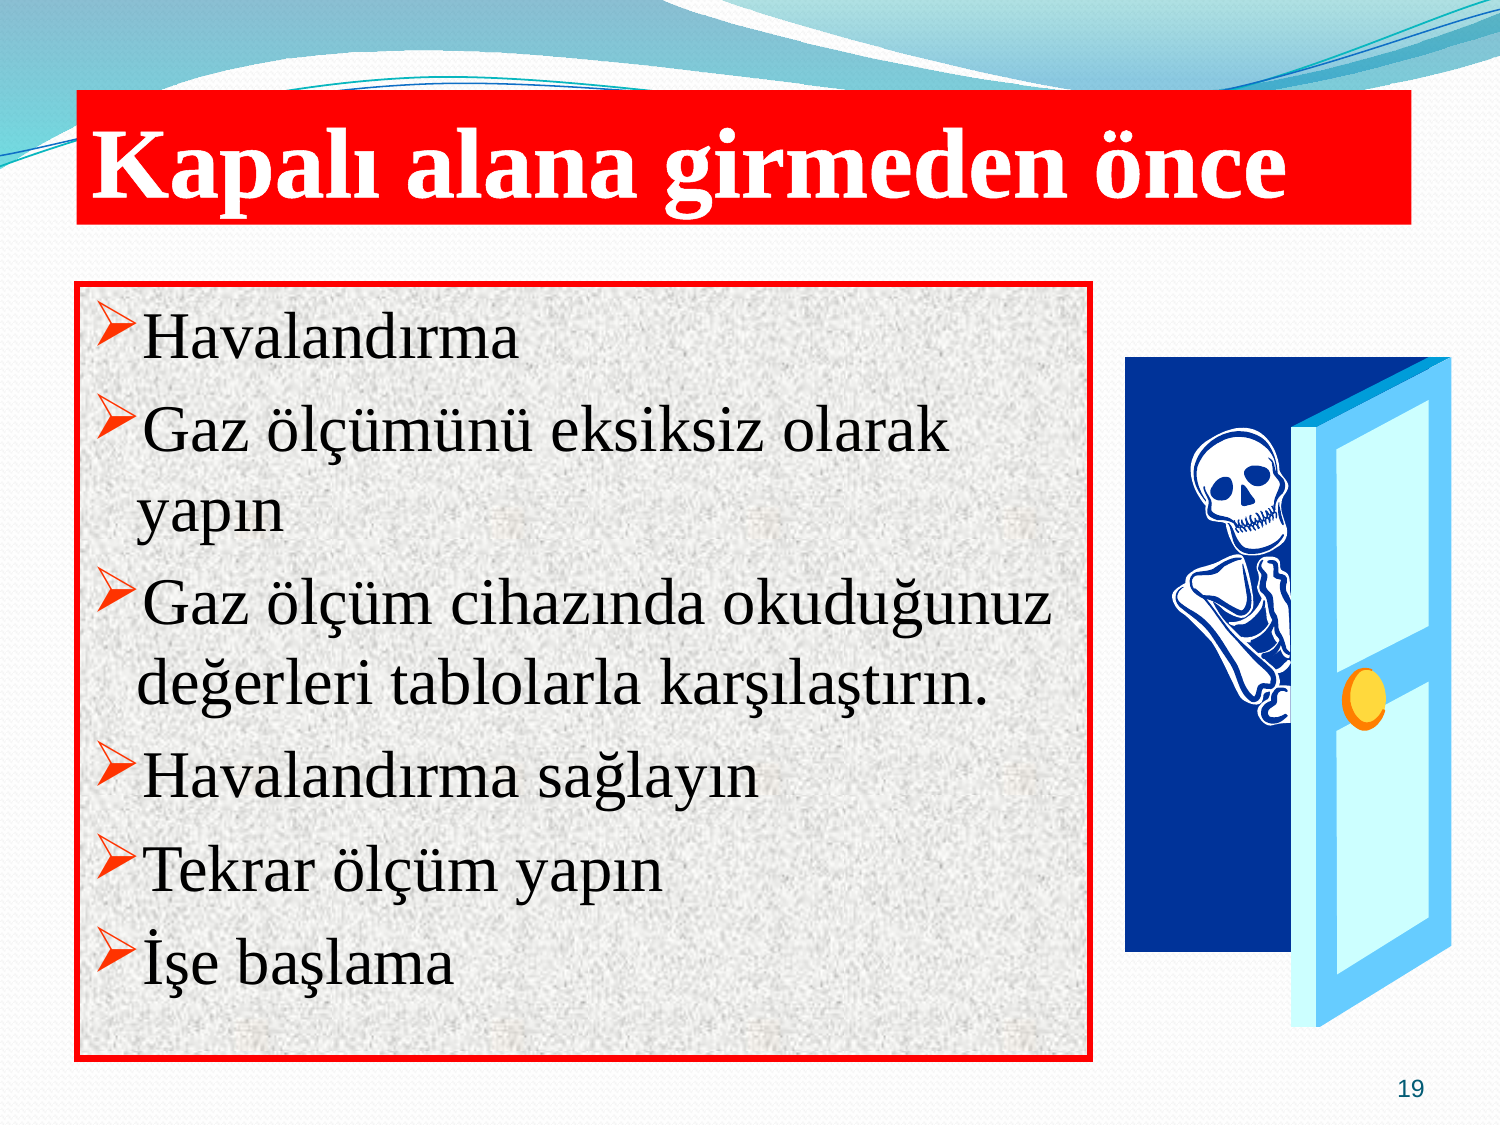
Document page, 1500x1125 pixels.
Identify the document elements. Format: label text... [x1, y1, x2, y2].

list Havalandırma Gaz ölçümünü eksiksiz olarak yapın Gaz ölçüm cihazında okuduğunuz değerleri tablolarla karşılaştırın. Havalandırma sağlayın Tekrar ölçüm yapın İşe başlama [76, 283, 1091, 1059]
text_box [1124, 351, 1456, 1027]
slide_number 19 [1299, 1042, 1425, 1103]
text_box Kapalı alana girmeden önce [76, 90, 1412, 225]
